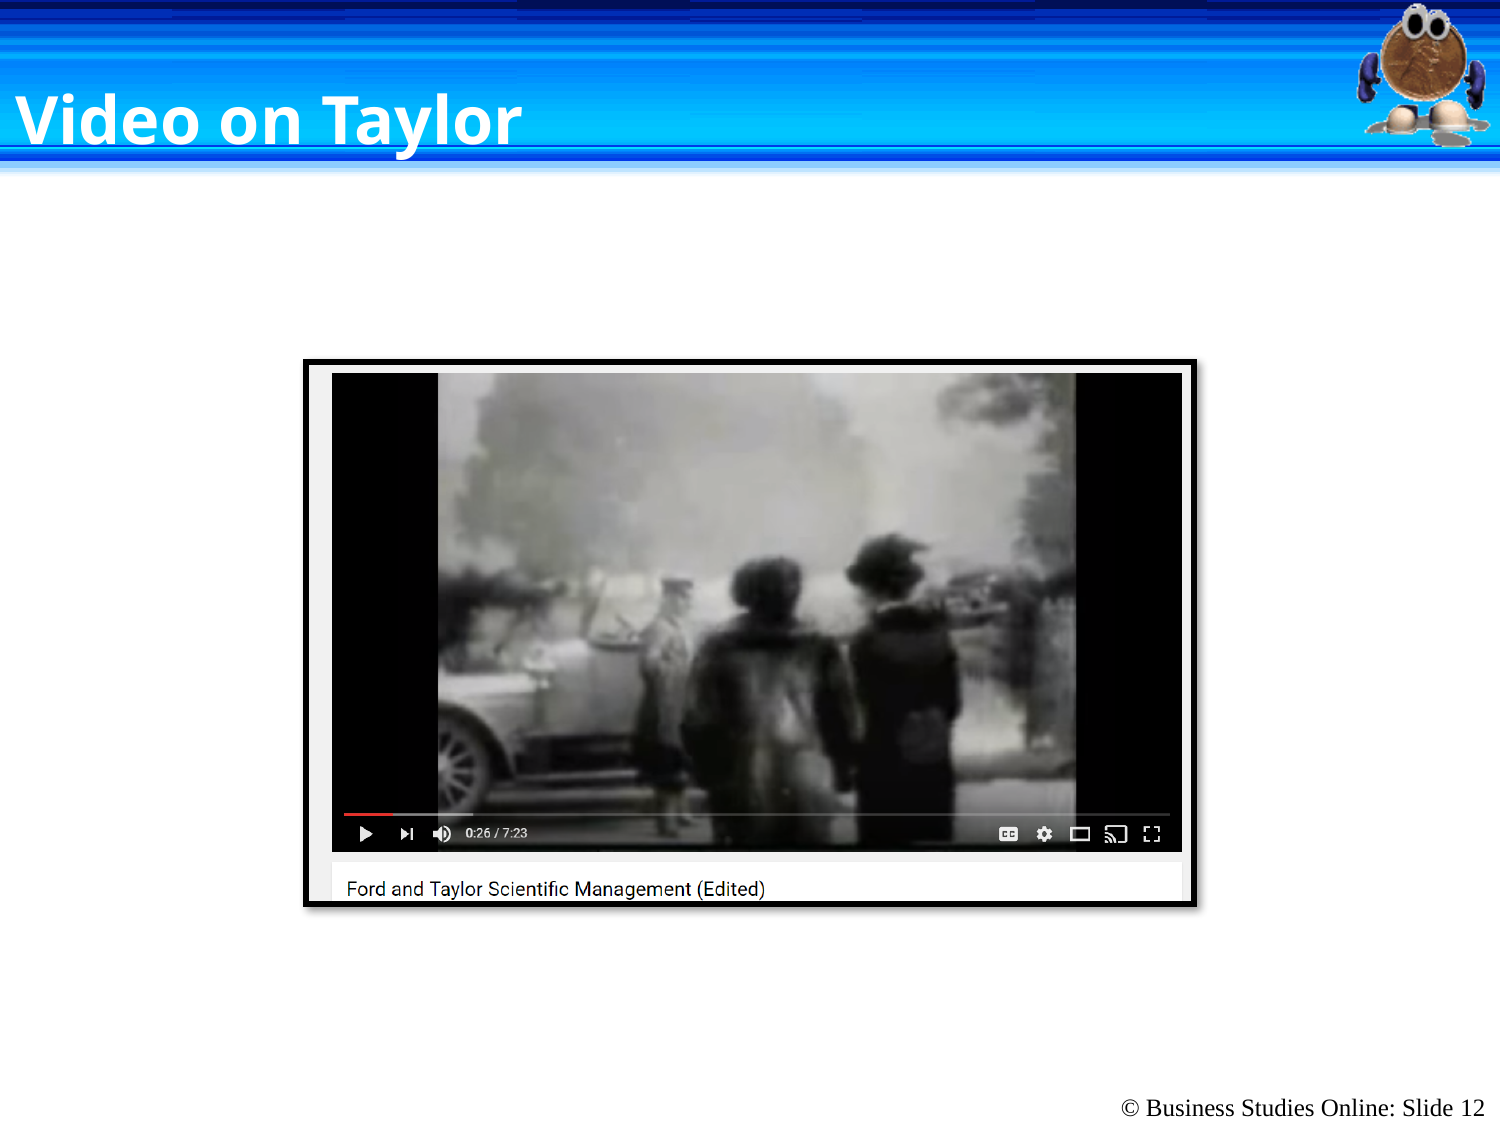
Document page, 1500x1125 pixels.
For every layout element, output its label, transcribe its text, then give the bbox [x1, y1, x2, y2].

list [308, 364, 1192, 901]
title Video on Taylor [0, 42, 1275, 193]
picture [0, 0, 1500, 185]
